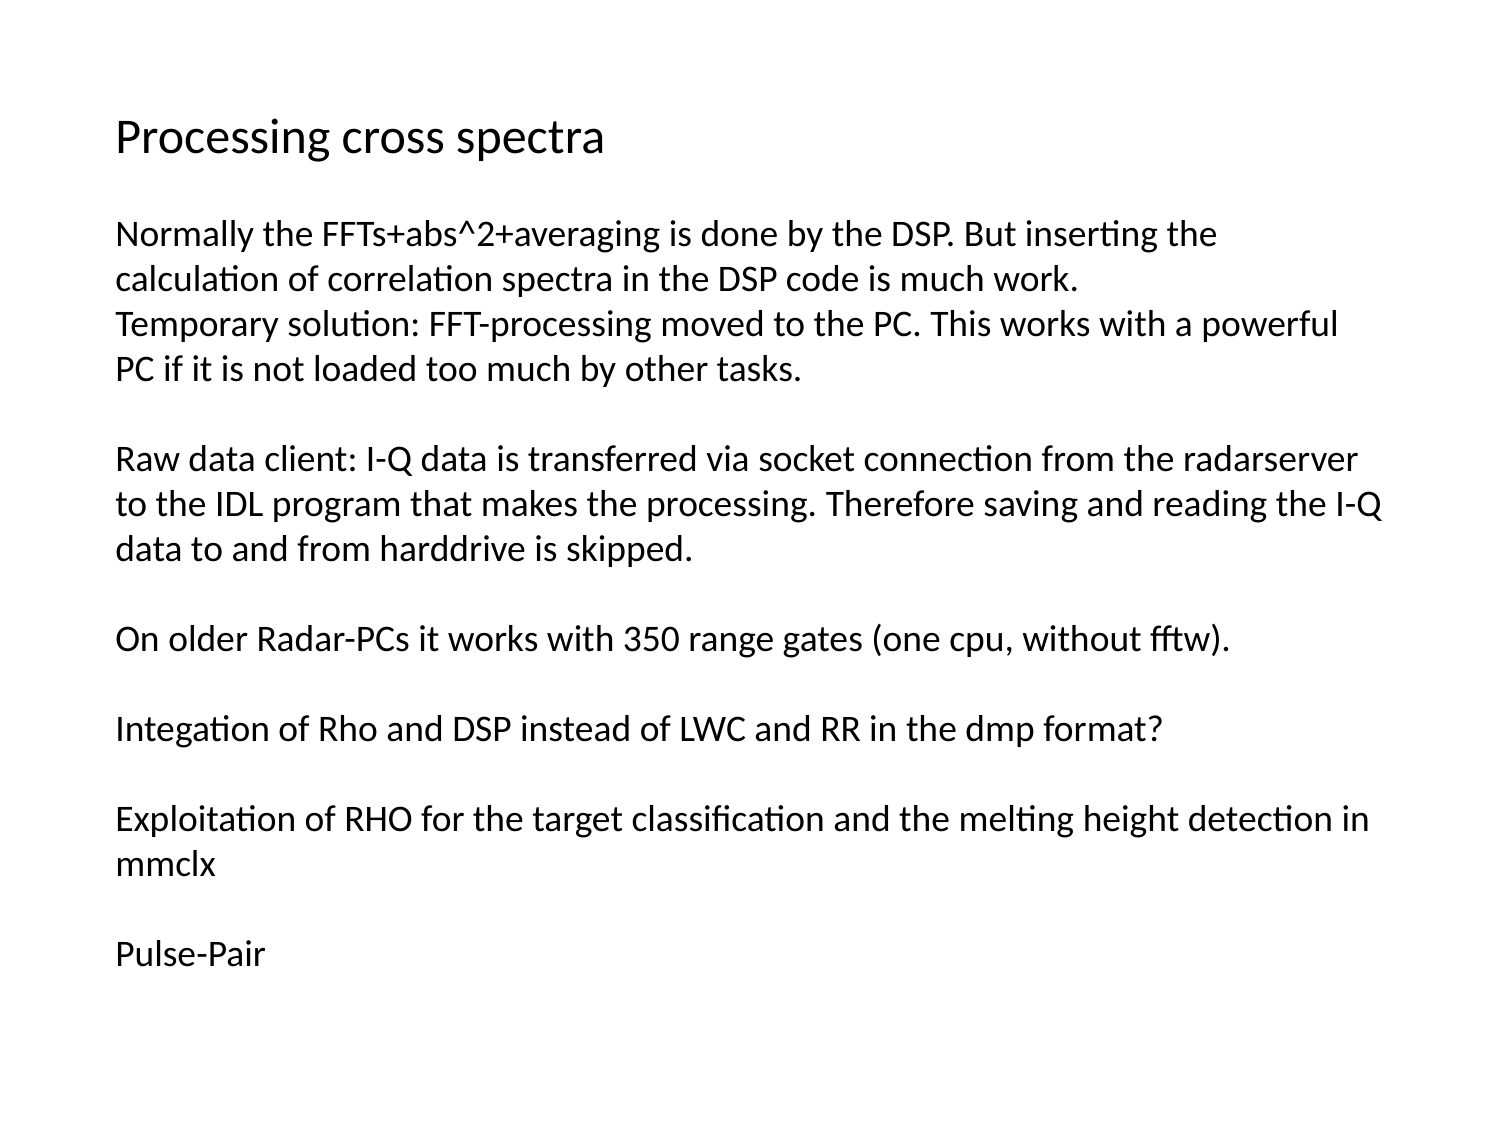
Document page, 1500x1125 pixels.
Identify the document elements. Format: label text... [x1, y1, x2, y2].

text_box Processing cross spectra Normally the FFTs+abs^2+averaging is done by the DSP. But inserting the calculation of correlation spectra in the DSP code is much work. Temporary solution: FFT-processing moved to the PC. This works with a powerful PC if it is not loaded too much by other tasks. Raw data client: I-Q data is transferred via socket connection from the radarserver to the IDL program that makes the processing. Therefore saving and reading the I-Q data to and from harddrive is skipped. On older Radar-PCs it works with 350 range gates (one cpu, without fftw). Integation of Rho and DSP instead of LWC and RR in the dmp format? Exploitation of RHO for the target classification and the melting height detection in mmclx Pulse-Pair [100, 96, 1403, 981]
